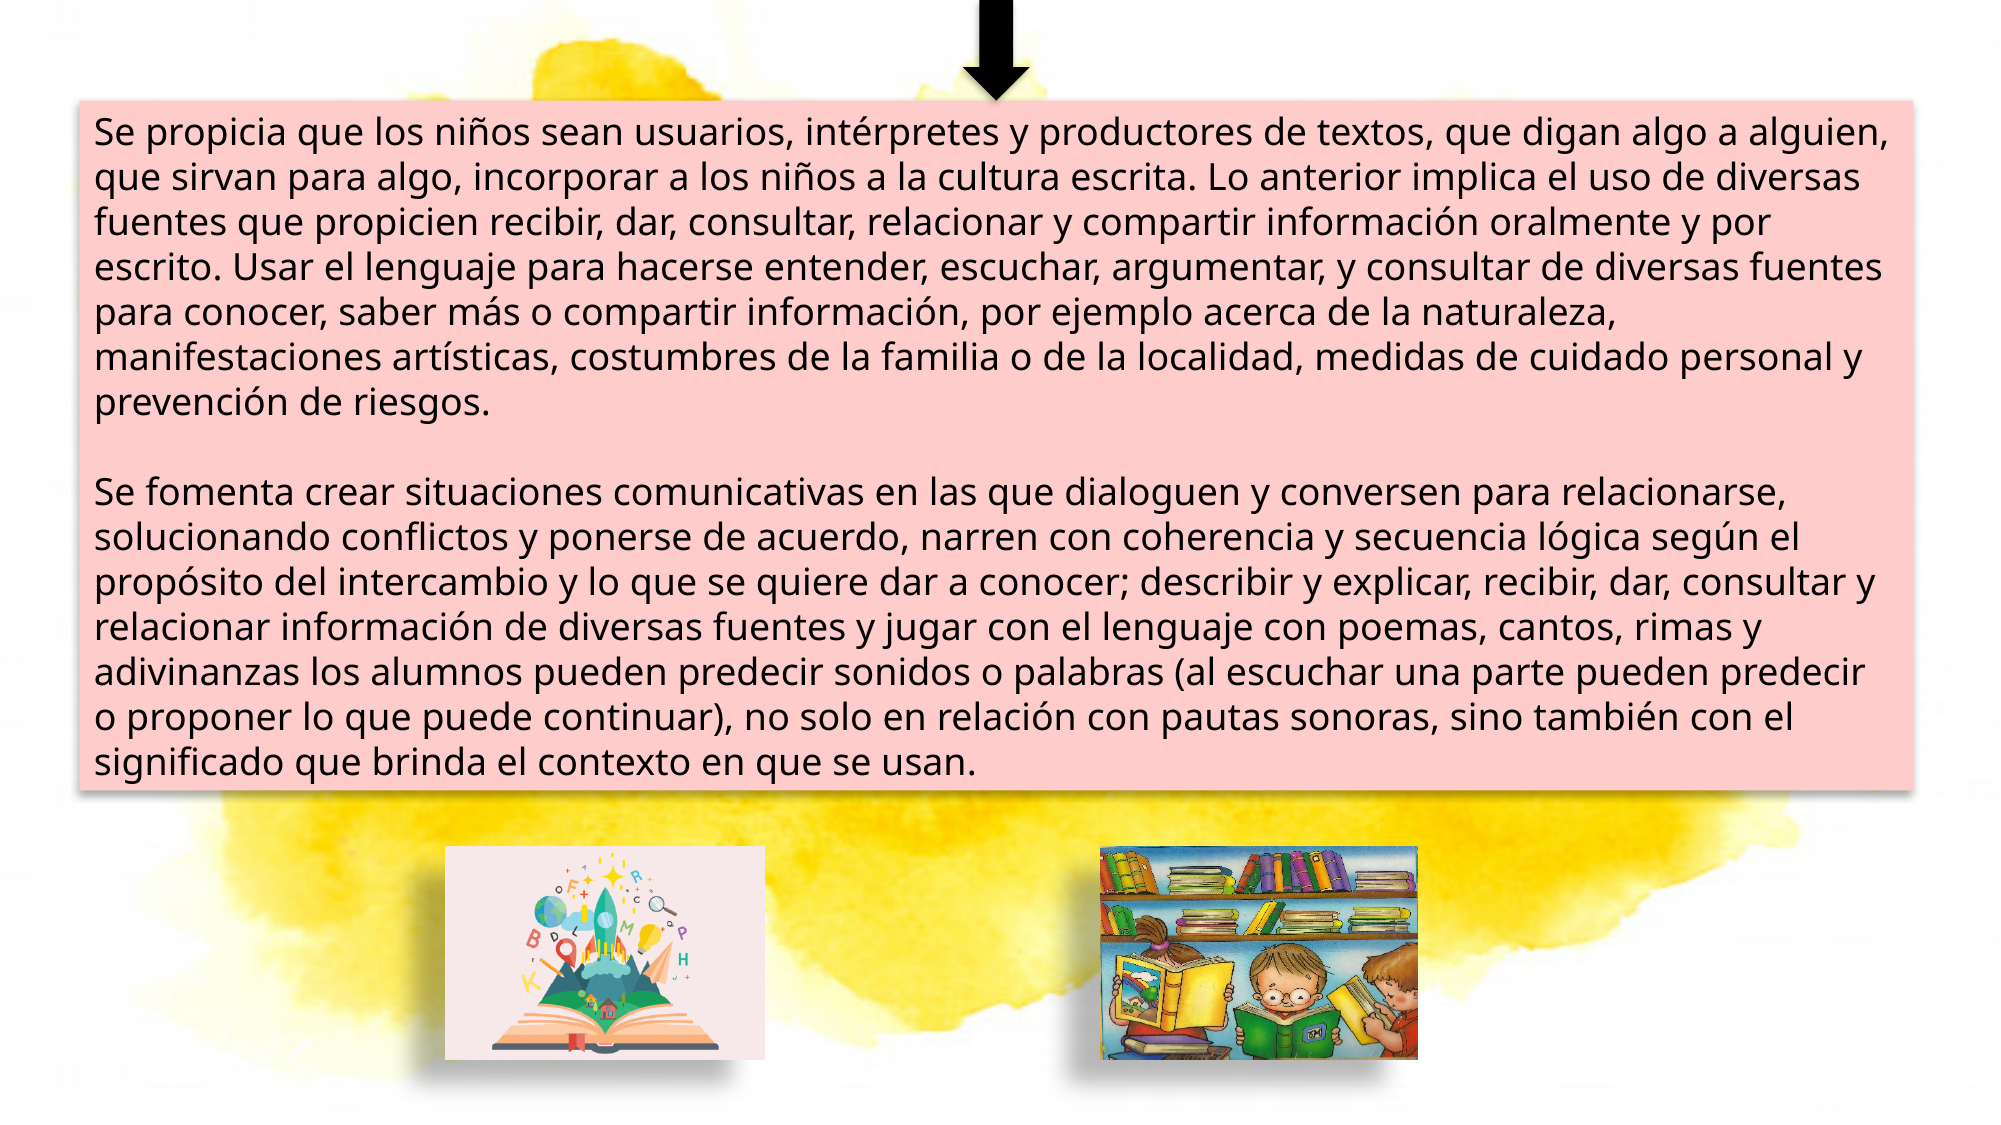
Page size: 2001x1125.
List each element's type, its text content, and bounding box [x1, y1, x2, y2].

picture [0, 0, 2001, 1125]
text_box Se propicia que los niños sean usuarios, intérpretes y productores de textos, que digan algo a alguien, que sirvan para algo, incorporar a los niños a la cultura escrita. Lo anterior implica el uso de diversas fuentes que propicien recibir, dar, consultar, relacionar y compartir información oralmente y por escrito. Usar el lenguaje para hacerse entender, escuchar, argumentar, y consultar de diversas fuentes para conocer, saber más o compartir información, por ejemplo acerca de la naturaleza, manifestaciones artísticas, costumbres de la familia o de la localidad, medidas de cuidado personal y prevención de riesgos. Se fomenta crear situaciones comunicativas en las que dialoguen y conversen para relacionarse, solucionando conflictos y ponerse de acuerdo, narren con coherencia y secuencia lógica según el propósito del intercambio y lo que se quiere dar a conocer; describir y explicar, recibir, dar, consultar y relacionar información de diversas fuentes y jugar con el lenguaje con poemas, cantos, rimas y adivinanzas los alumnos pueden predecir sonidos o palabras (al escuchar una parte pueden predecir o proponer lo que puede continuar), no solo en relación con pautas sonoras, sino también con el significado que brinda el contexto en que se usan. [79, 100, 1914, 791]
text_box [960, 0, 1033, 103]
